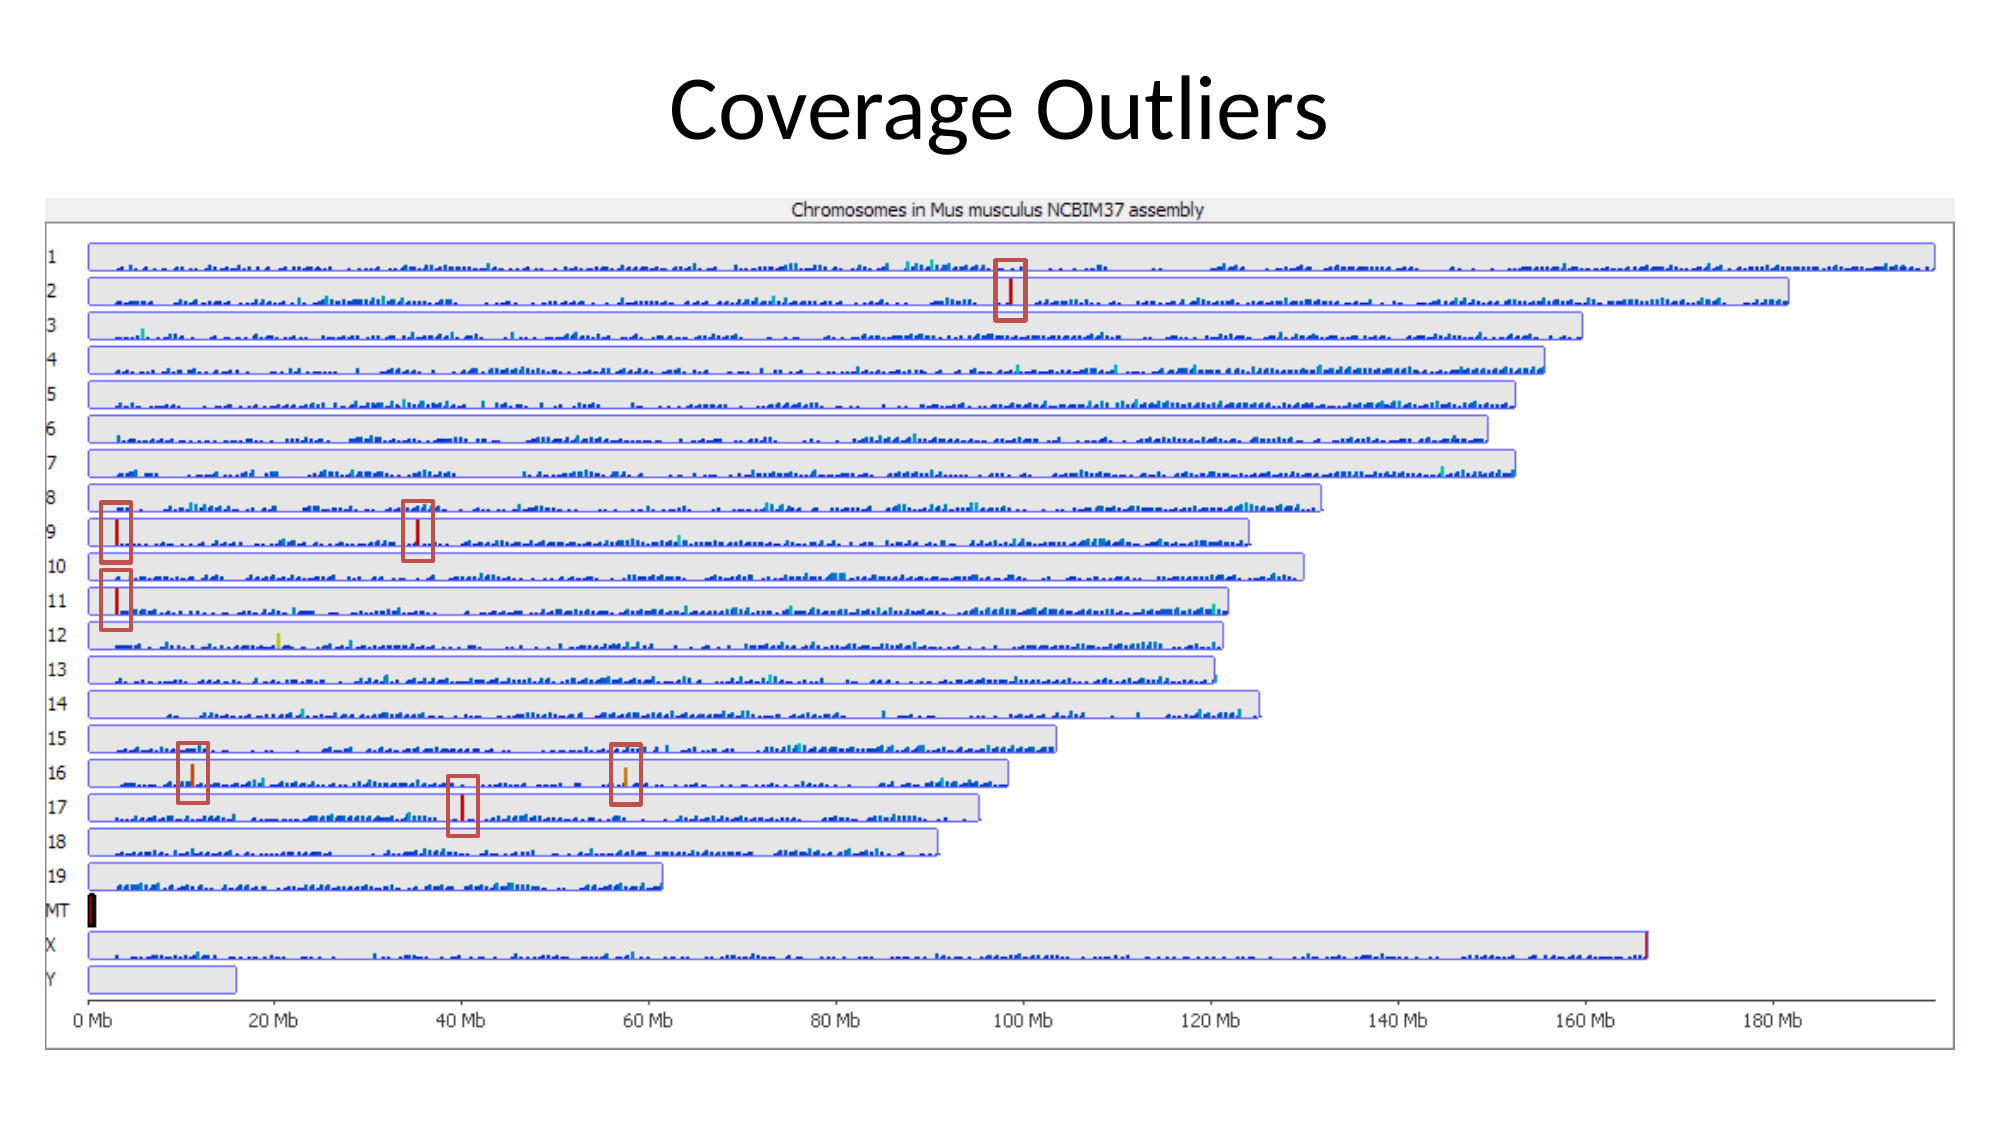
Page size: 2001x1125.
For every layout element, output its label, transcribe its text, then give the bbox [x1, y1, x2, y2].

title Coverage Outliers [324, 8, 1675, 197]
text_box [45, 198, 1955, 1050]
